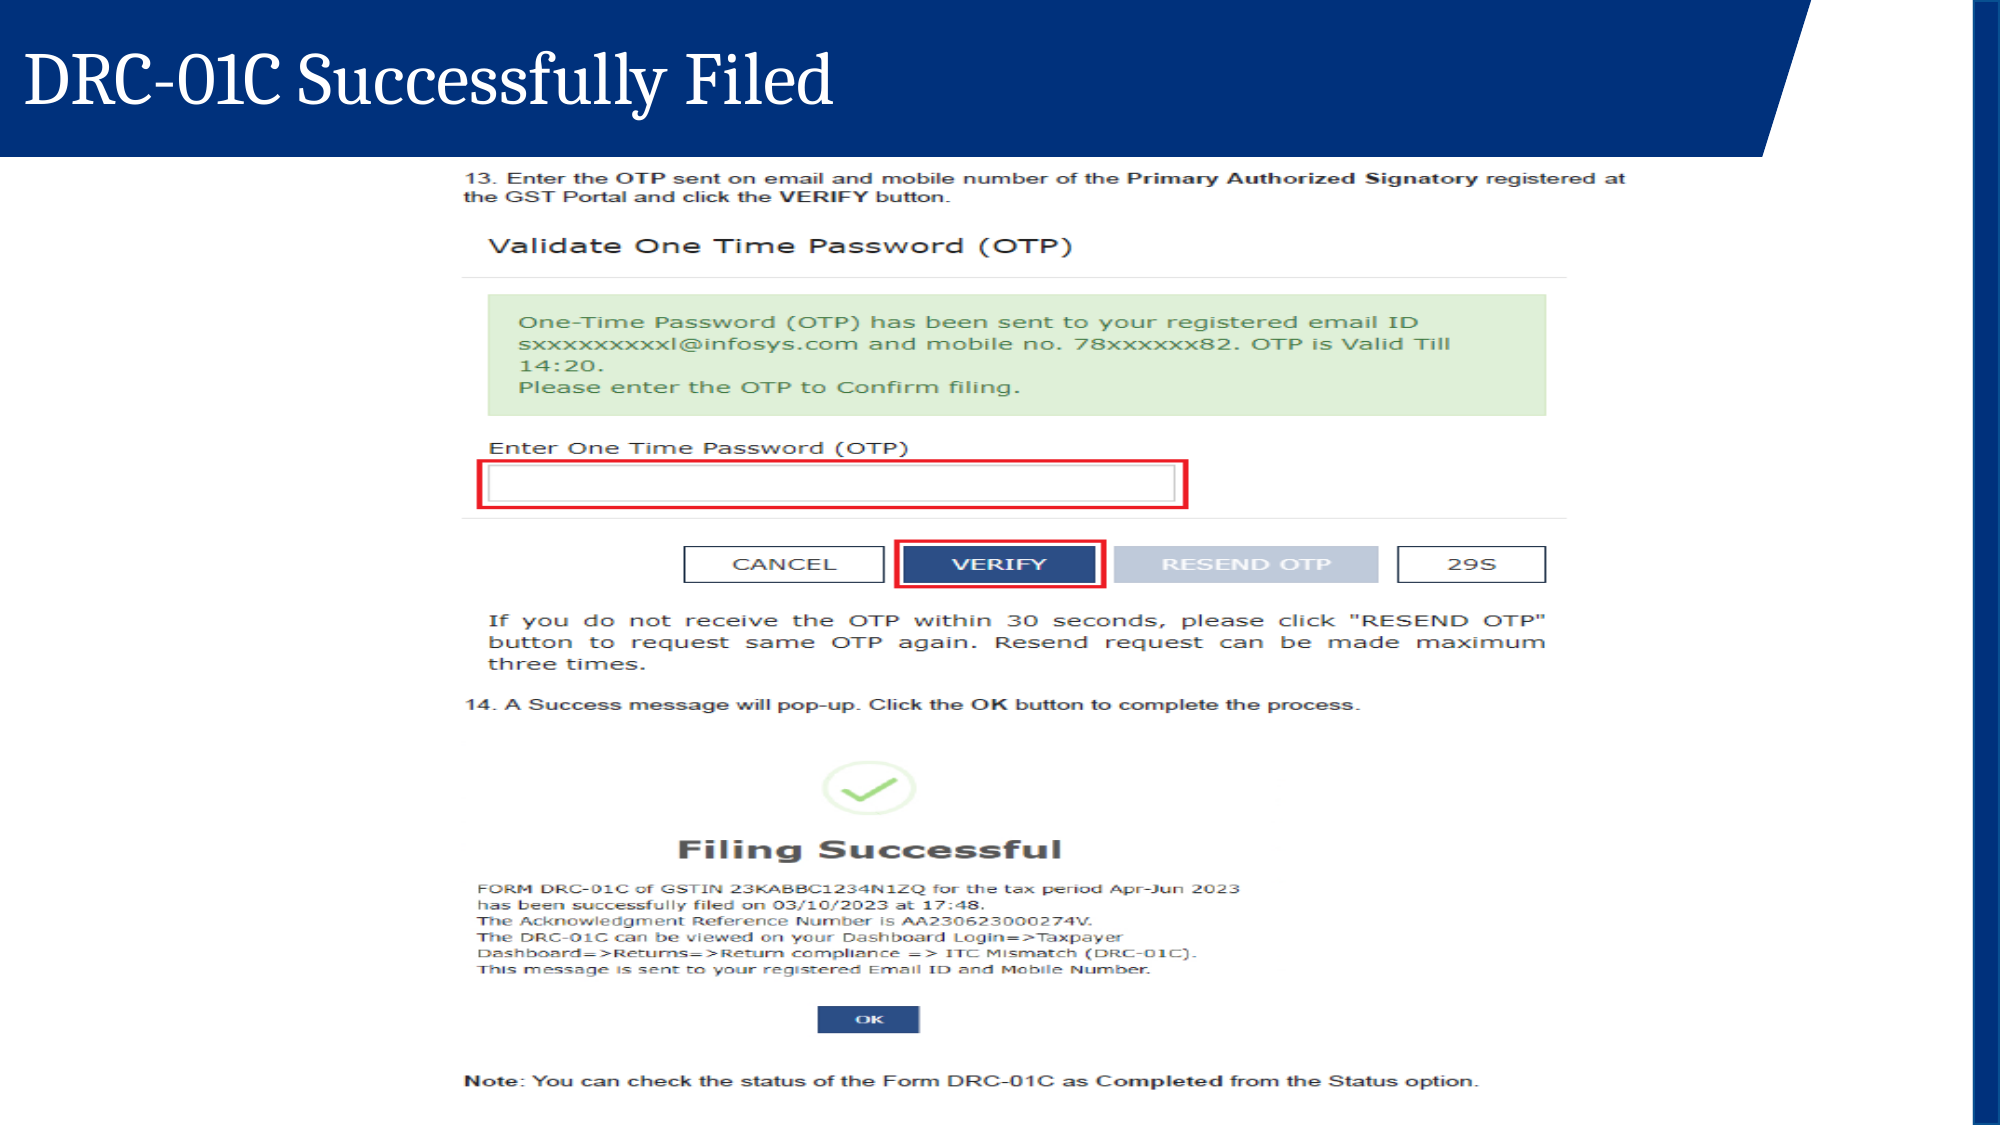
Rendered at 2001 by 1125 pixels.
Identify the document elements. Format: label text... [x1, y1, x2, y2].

picture [424, 162, 1638, 1108]
title DRC-01C Successfully Filed [23, 29, 1672, 124]
